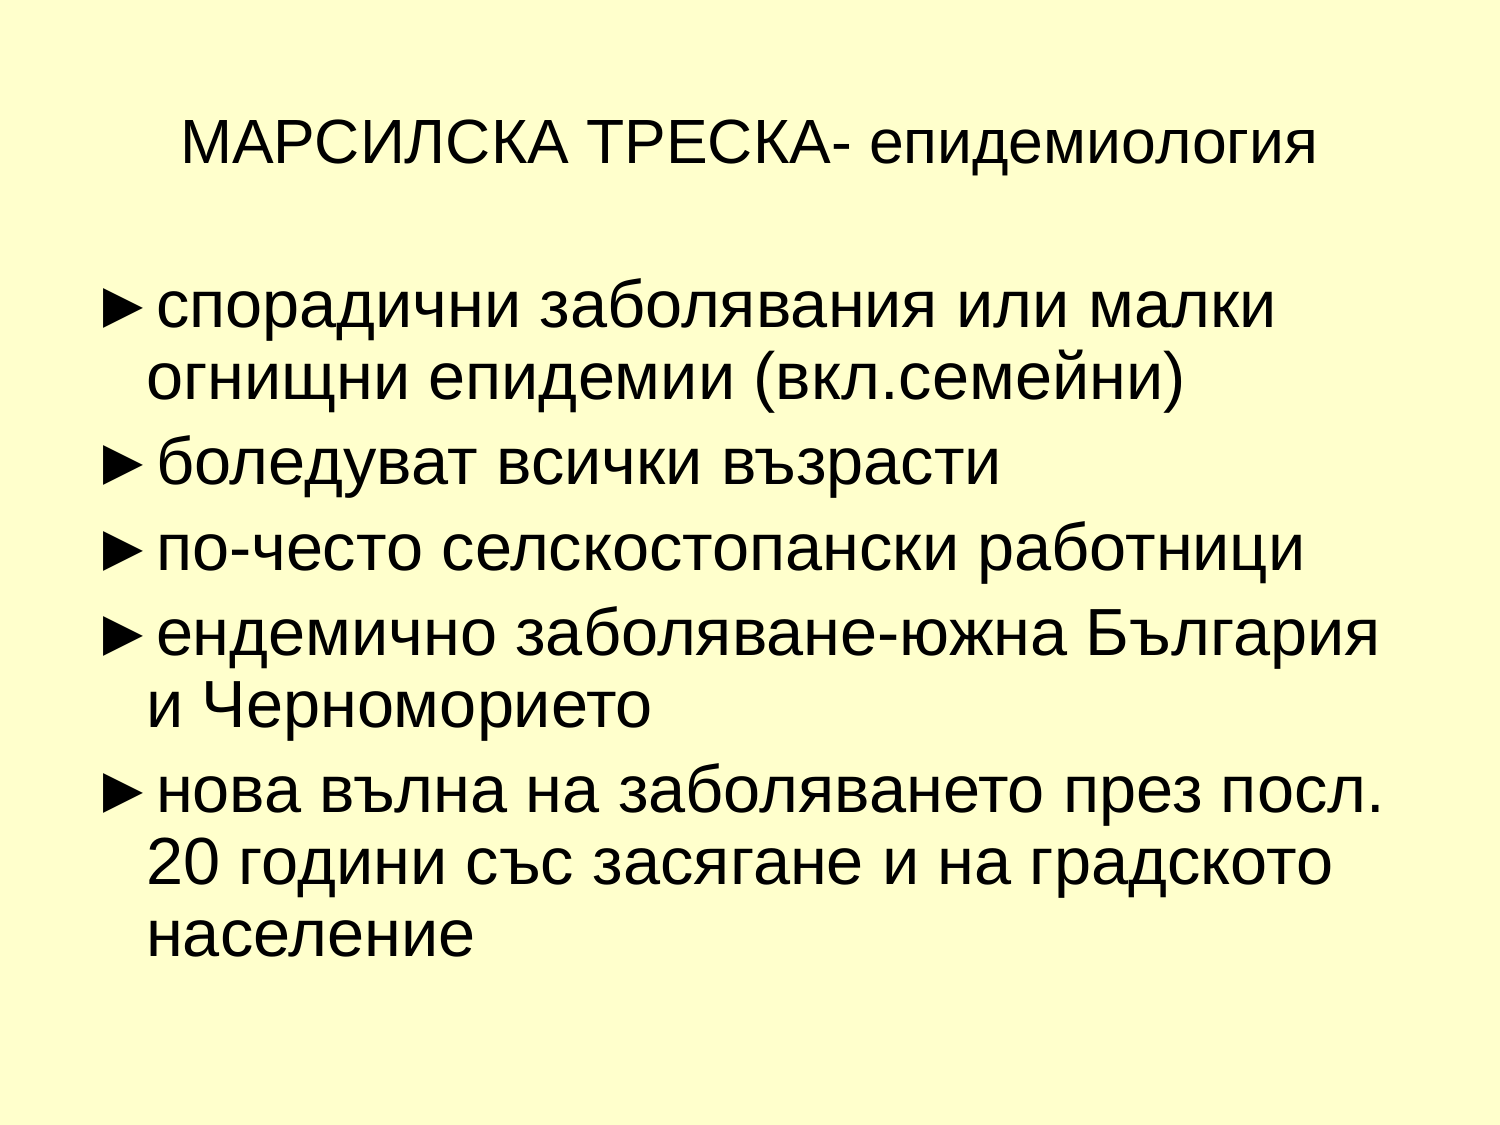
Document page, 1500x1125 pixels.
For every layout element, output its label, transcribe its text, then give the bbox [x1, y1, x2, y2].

title МАРСИЛСКА ТРЕСКА- епидемиология [75, 45, 1425, 233]
list ►спорадични заболявания или малки огнищни епидемии (вкл.семейни) ►боледуват всички възрасти ►по-често селскостопански работници ►ендемично заболяване-южна България и Черноморието ►нова вълна на заболяването през посл. 20 години със засягане и на градското население [75, 262, 1425, 1005]
